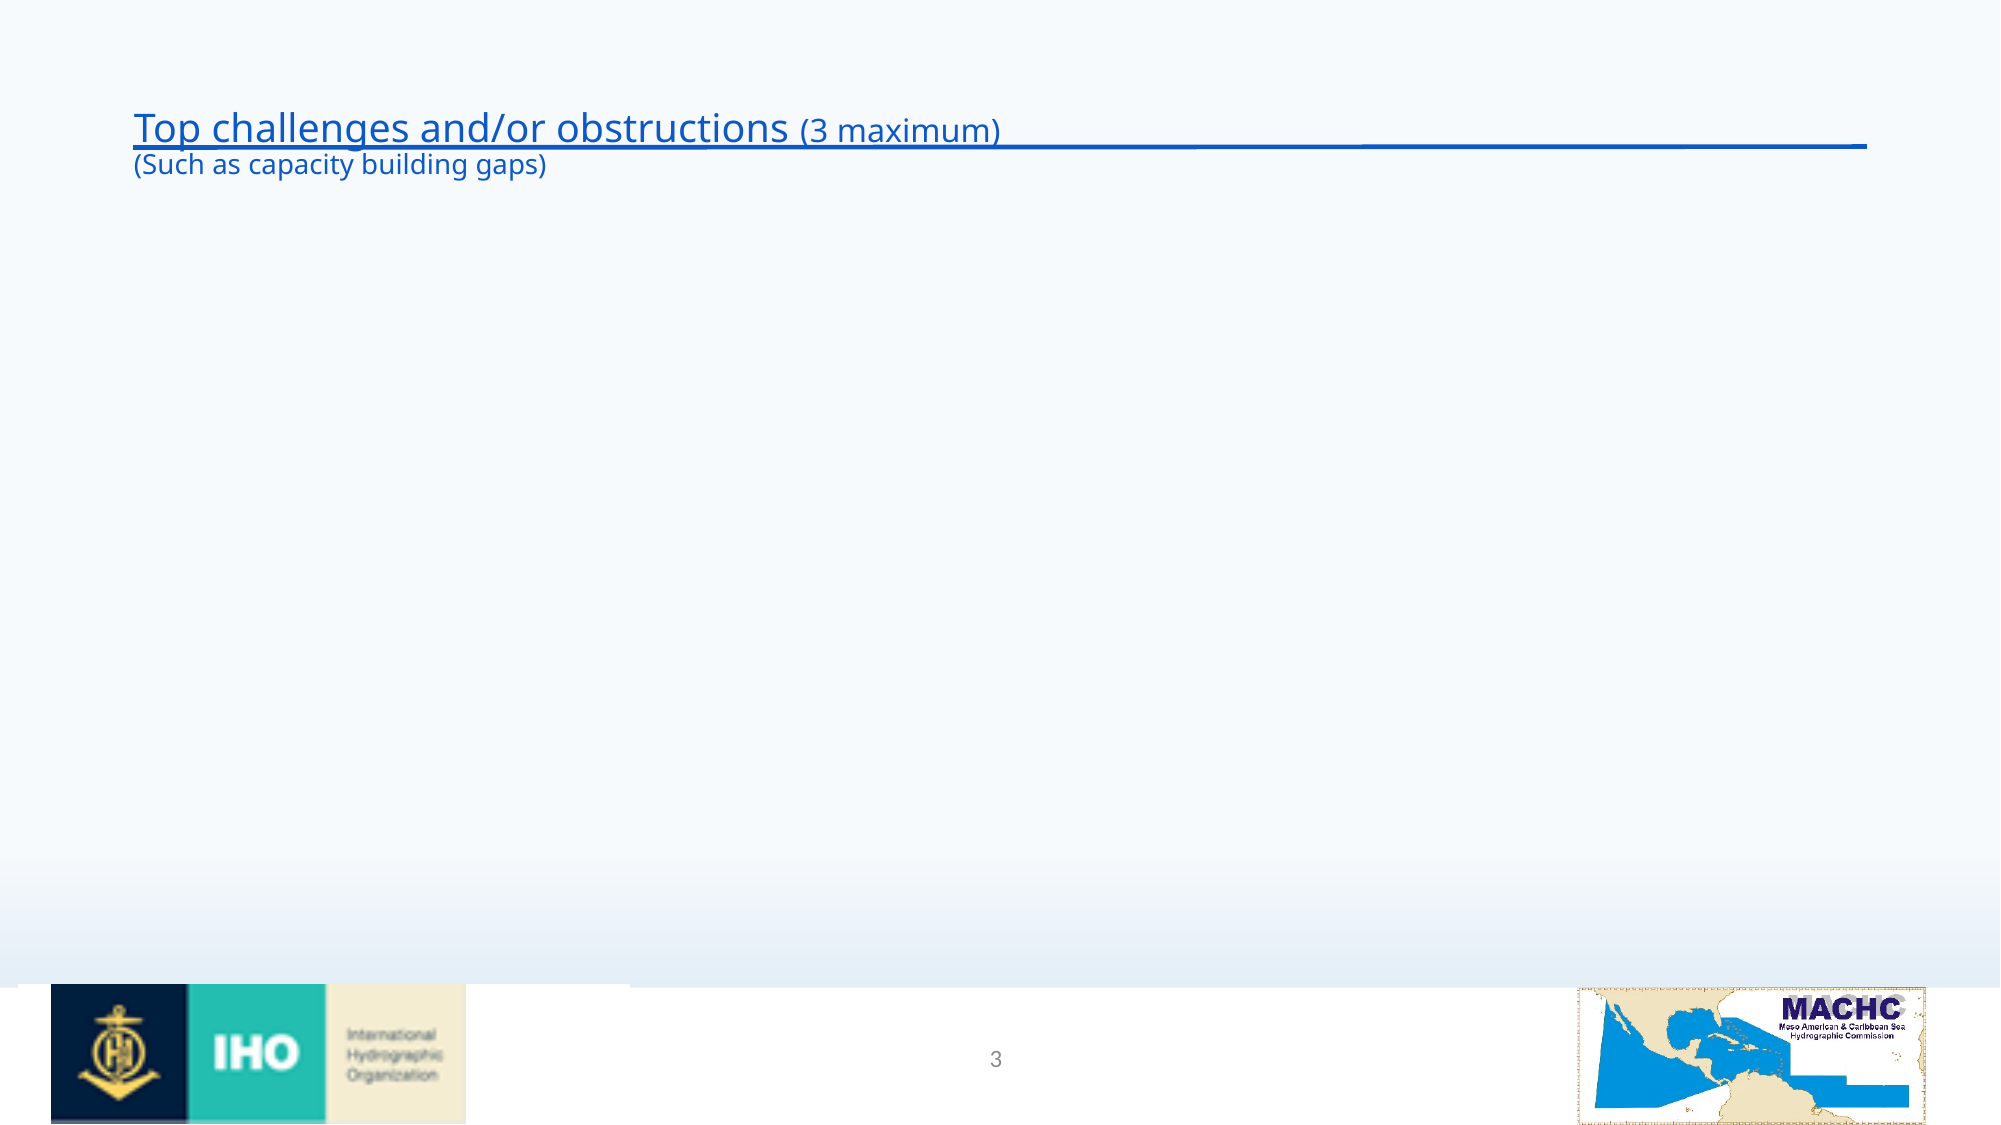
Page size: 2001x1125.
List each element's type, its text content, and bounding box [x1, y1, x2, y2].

picture [1577, 987, 1926, 1125]
title Top challenges and/or obstructions (3 maximum) (Such as capacity building gaps) [118, 99, 1926, 189]
picture [51, 984, 466, 1124]
slide_number 3 [771, 1027, 1221, 1088]
text_box [18, 984, 630, 1125]
